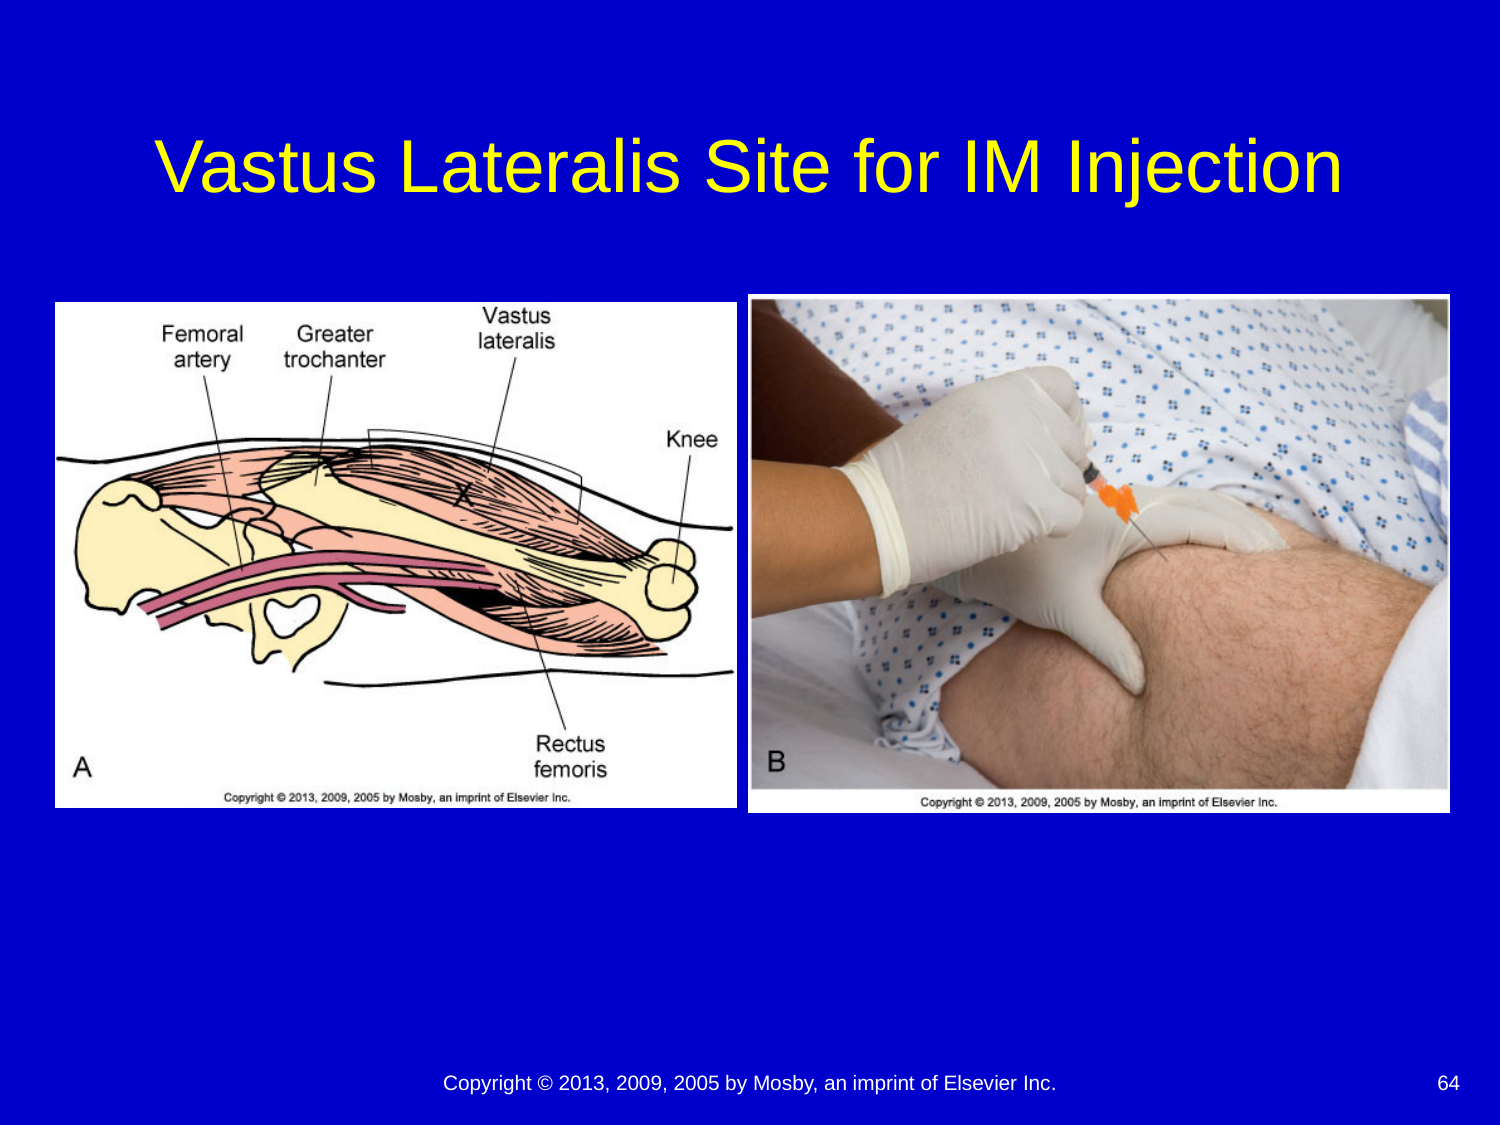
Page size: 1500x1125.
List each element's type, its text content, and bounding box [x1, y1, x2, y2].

title Vastus Lateralis Site for IM Injection [112, 74, 1388, 251]
picture [55, 302, 737, 808]
picture [748, 294, 1451, 813]
